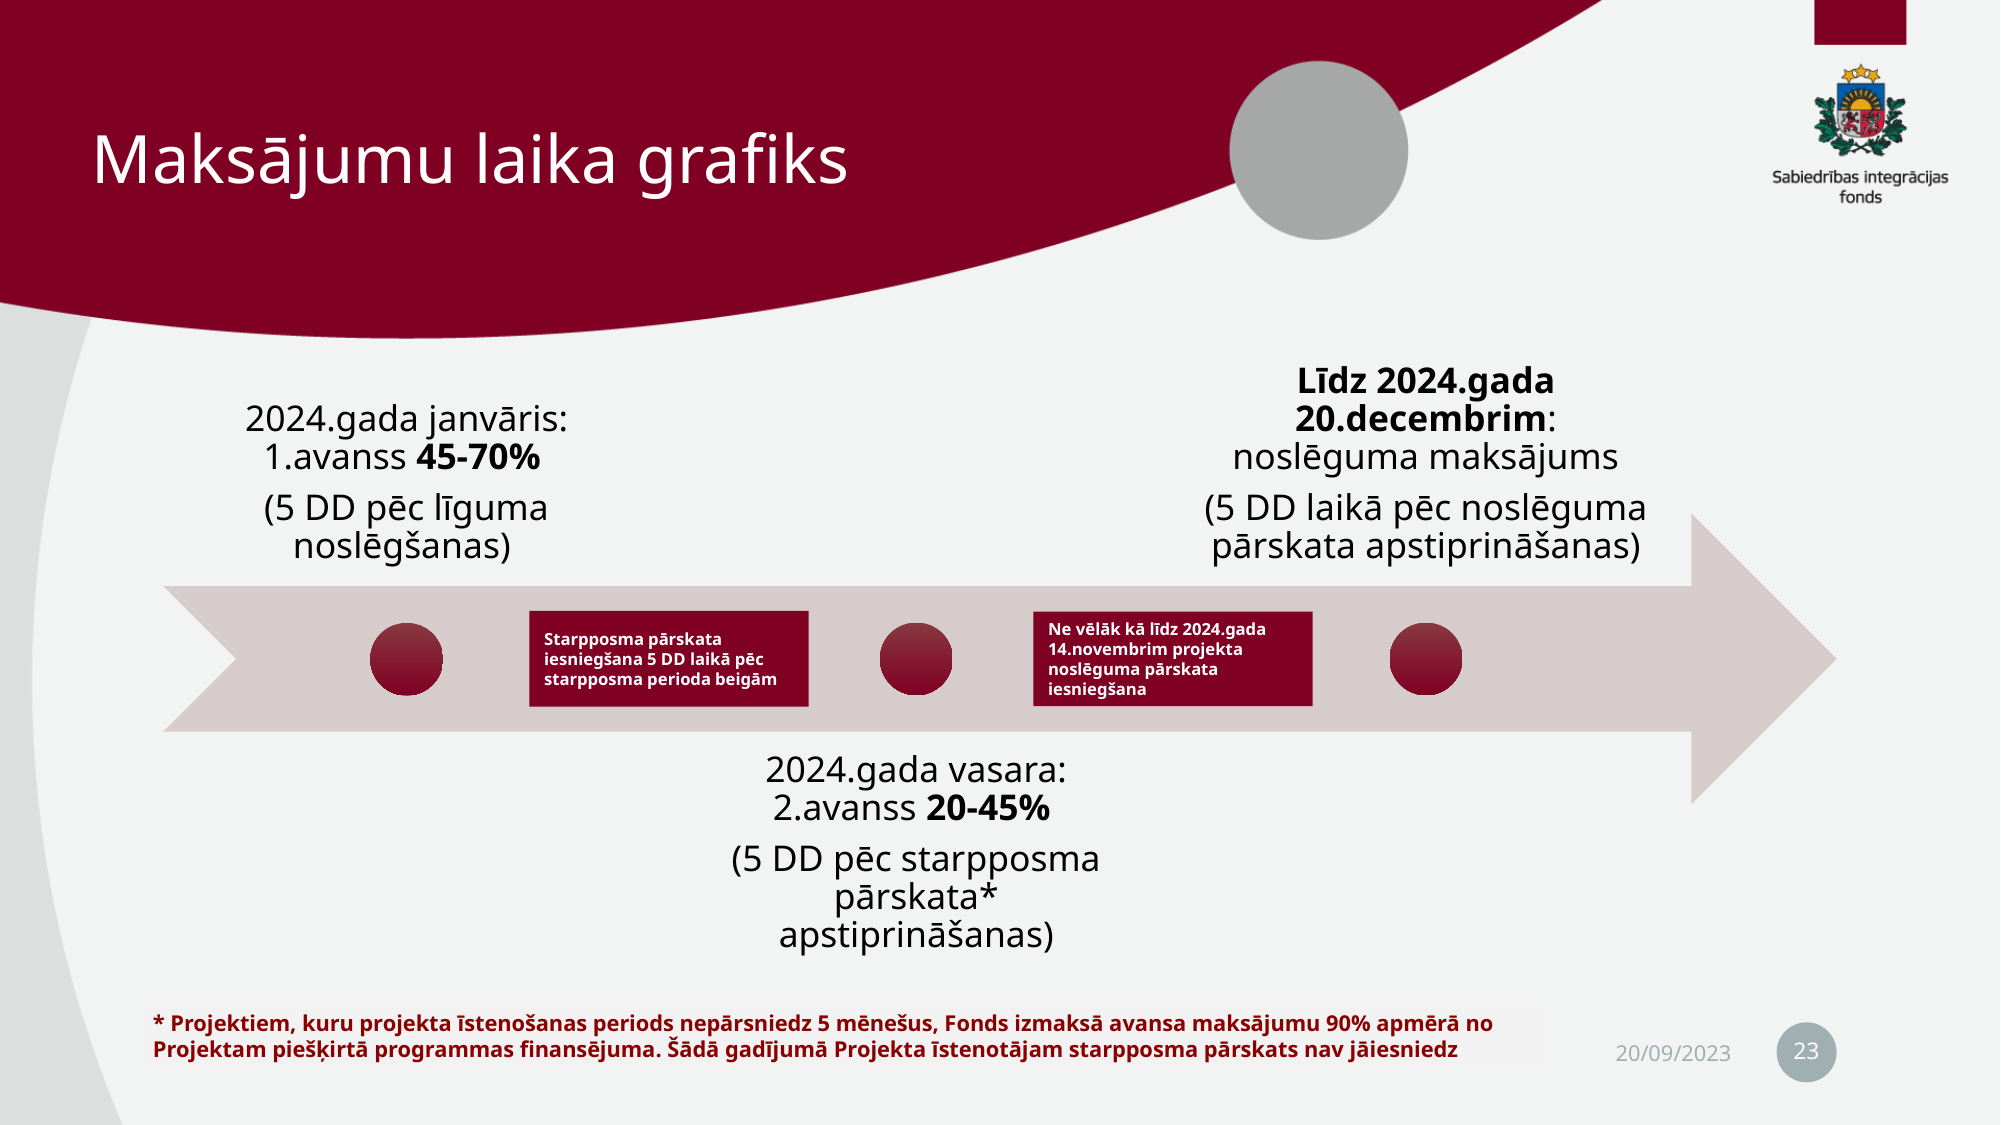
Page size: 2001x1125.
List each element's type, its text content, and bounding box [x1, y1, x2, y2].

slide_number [1294, 1025, 1747, 1079]
footer Sabiedrības integrācijas fonds [163, 1070, 1132, 1076]
slide_number 23 [1776, 1023, 1837, 1083]
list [163, 295, 1837, 1023]
text_box * Projektiem, kuru projekta īstenošanas periods nepārsniedz 5 mēnešus, Fonds izmaksā avansa maksājumu 90% apmērā no Projektam piešķirtā programmas finansējuma. Šādā gadījumā Projekta īstenotājam starpposma pārskats nav jāiesniedz [138, 1001, 1549, 1070]
picture [0, 0, 2001, 1125]
title Maksājumu laika grafiks [59, 47, 1079, 276]
